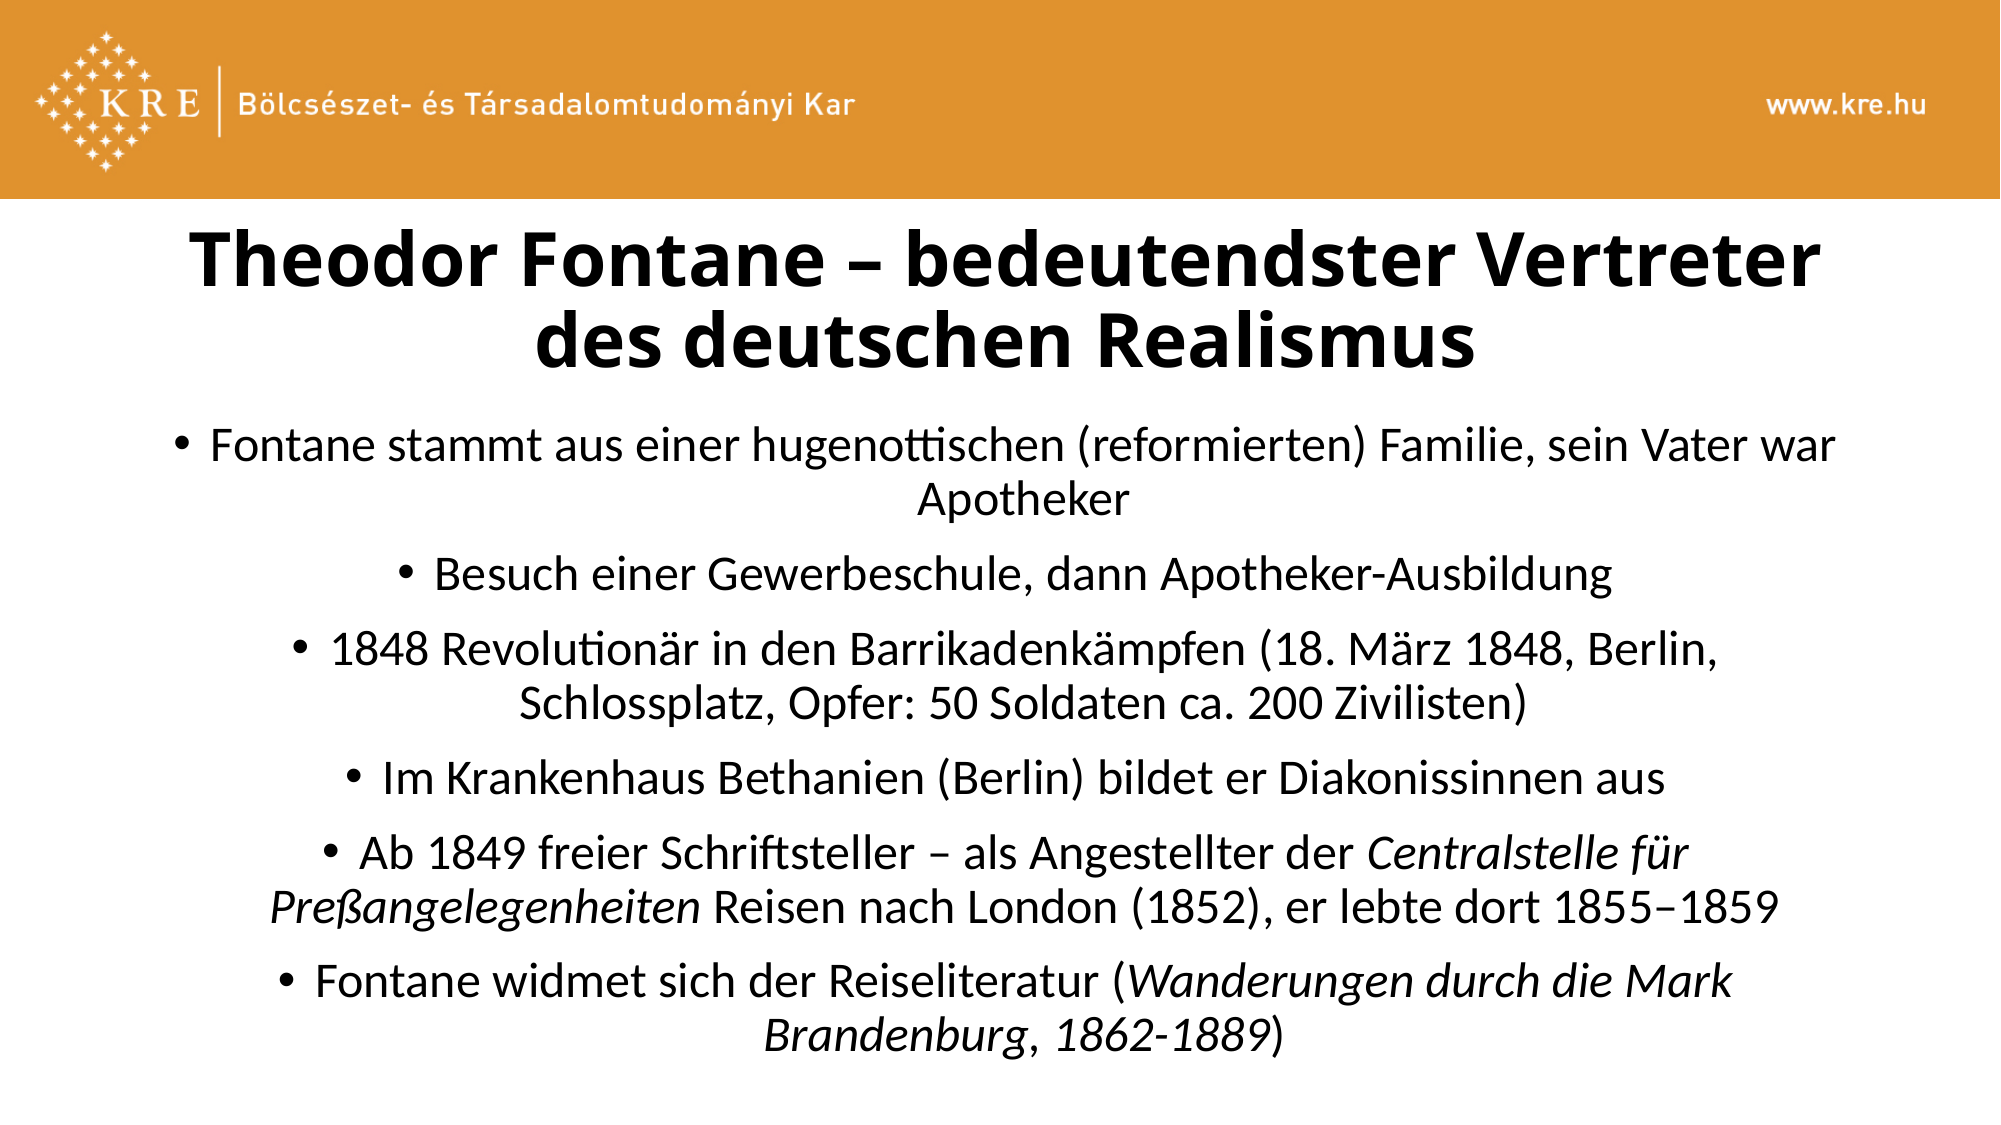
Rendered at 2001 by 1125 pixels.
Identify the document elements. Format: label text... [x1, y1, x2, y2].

picture [0, 0, 2000, 199]
title Theodor Fontane – bedeutendster Vertreter des deutschen Realismus [143, 199, 1869, 411]
list Fontane stammt aus einer hugenottischen (reformierten) Familie, sein Vater war Apotheker Besuch einer Gewerbeschule, dann Apotheker-Ausbildung 1848 Revolutionär in den Barrikadenkämpfen (18. März 1848, Berlin, Schlossplatz, Opfer: 50 Soldaten ca. 200 Zivilisten) Im Krankenhaus Bethanien (Berlin) bildet er Diakonissinnen aus Ab 1849 freier Schriftsteller – als Angestellter der Centralstelle für Preßangelegenheiten Reisen nach London (1852), er lebte dort 1855–1859 Fontane widmet sich der Reiseliteratur (Wanderungen durch die Mark Brandenburg, 1862-1889) [143, 411, 1869, 1125]
